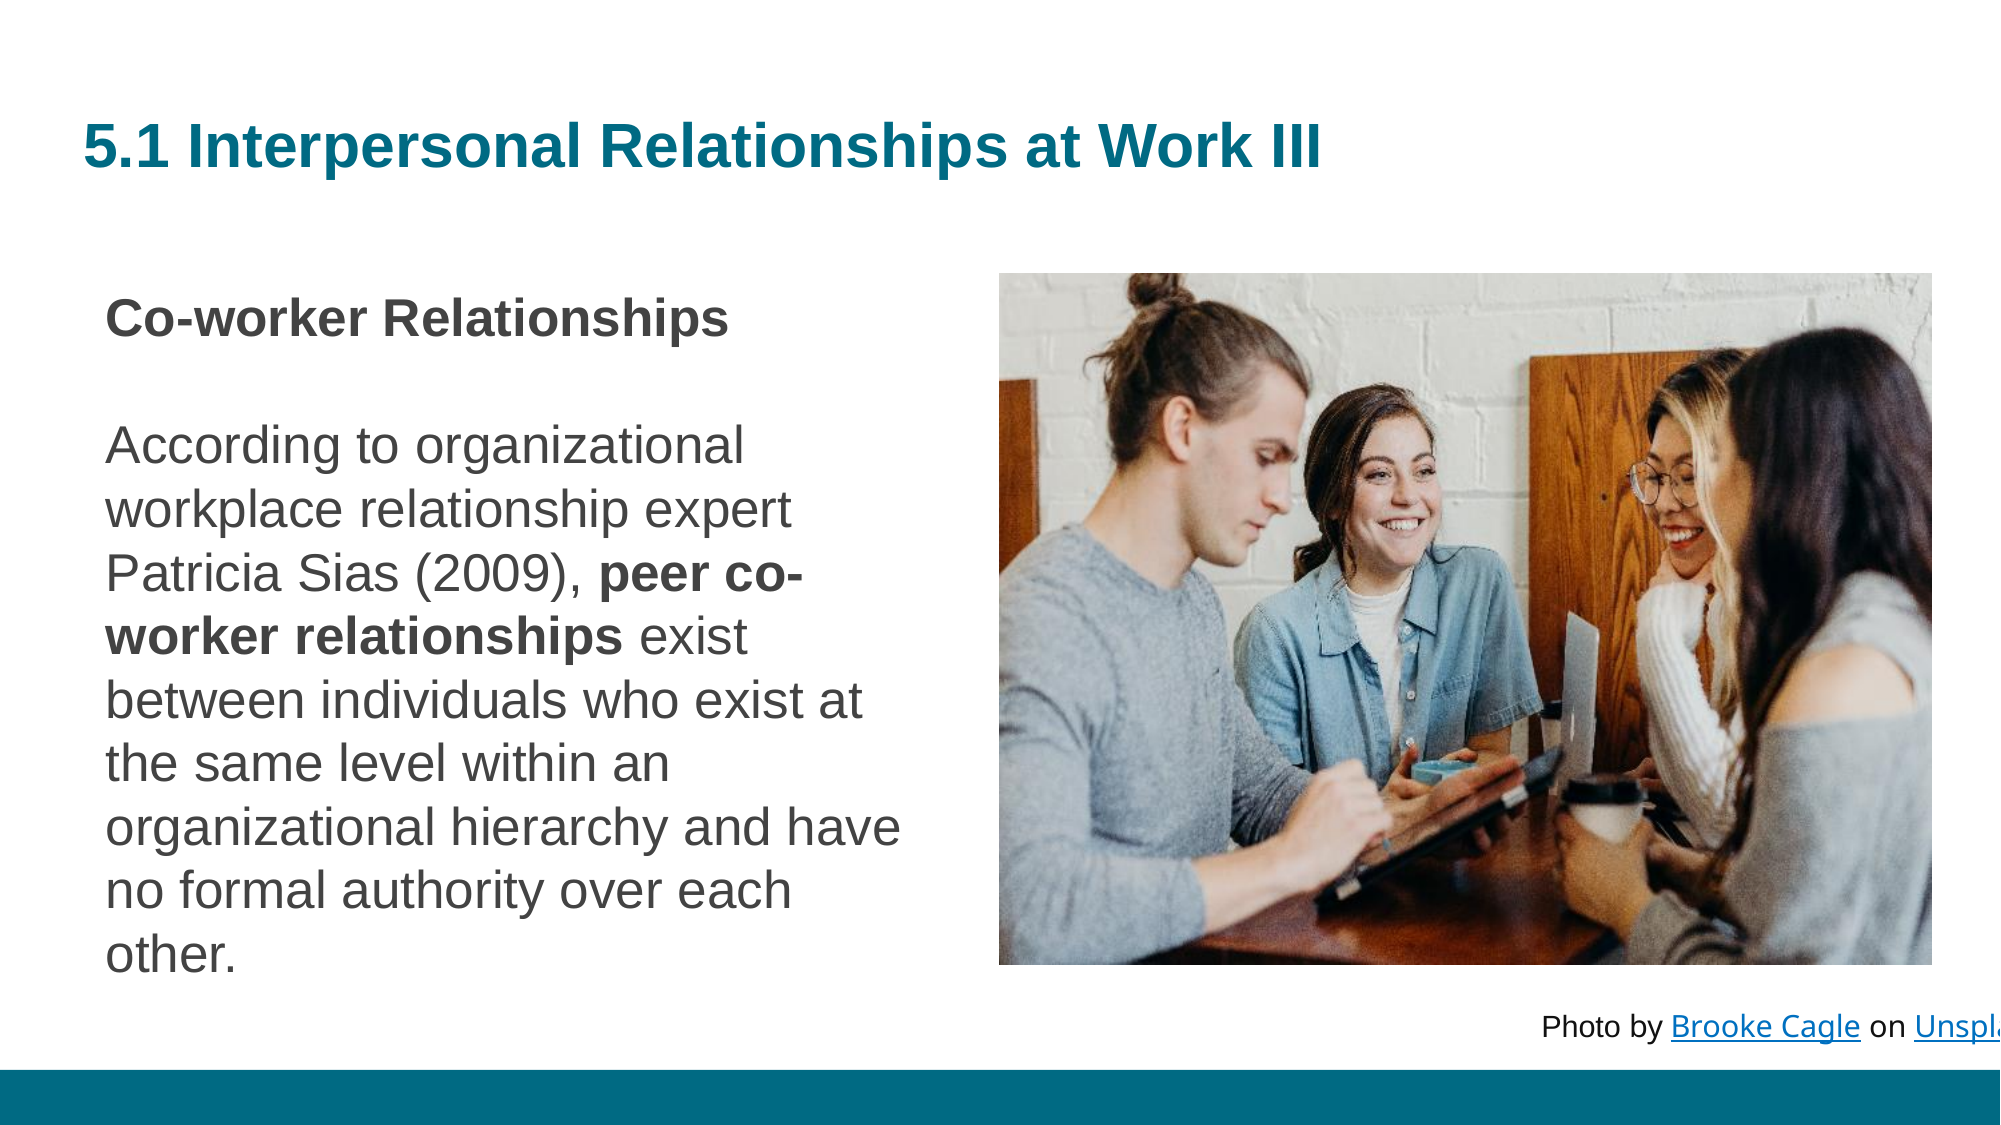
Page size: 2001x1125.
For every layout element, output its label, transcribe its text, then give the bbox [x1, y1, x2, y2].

text_box Photo by Brooke Cagle on Unsplash [1526, 999, 2000, 1056]
picture [999, 272, 1932, 965]
title 5.1 Interpersonal Relationships at Work III [68, 89, 1932, 223]
list Co-worker Relationships According to organizational workplace relationship expert Patricia Sias (2009), peer co-worker relationships exist between individuals who exist at the same level within an organizational hierarchy and have no formal authority over each other. [68, 268, 933, 1000]
